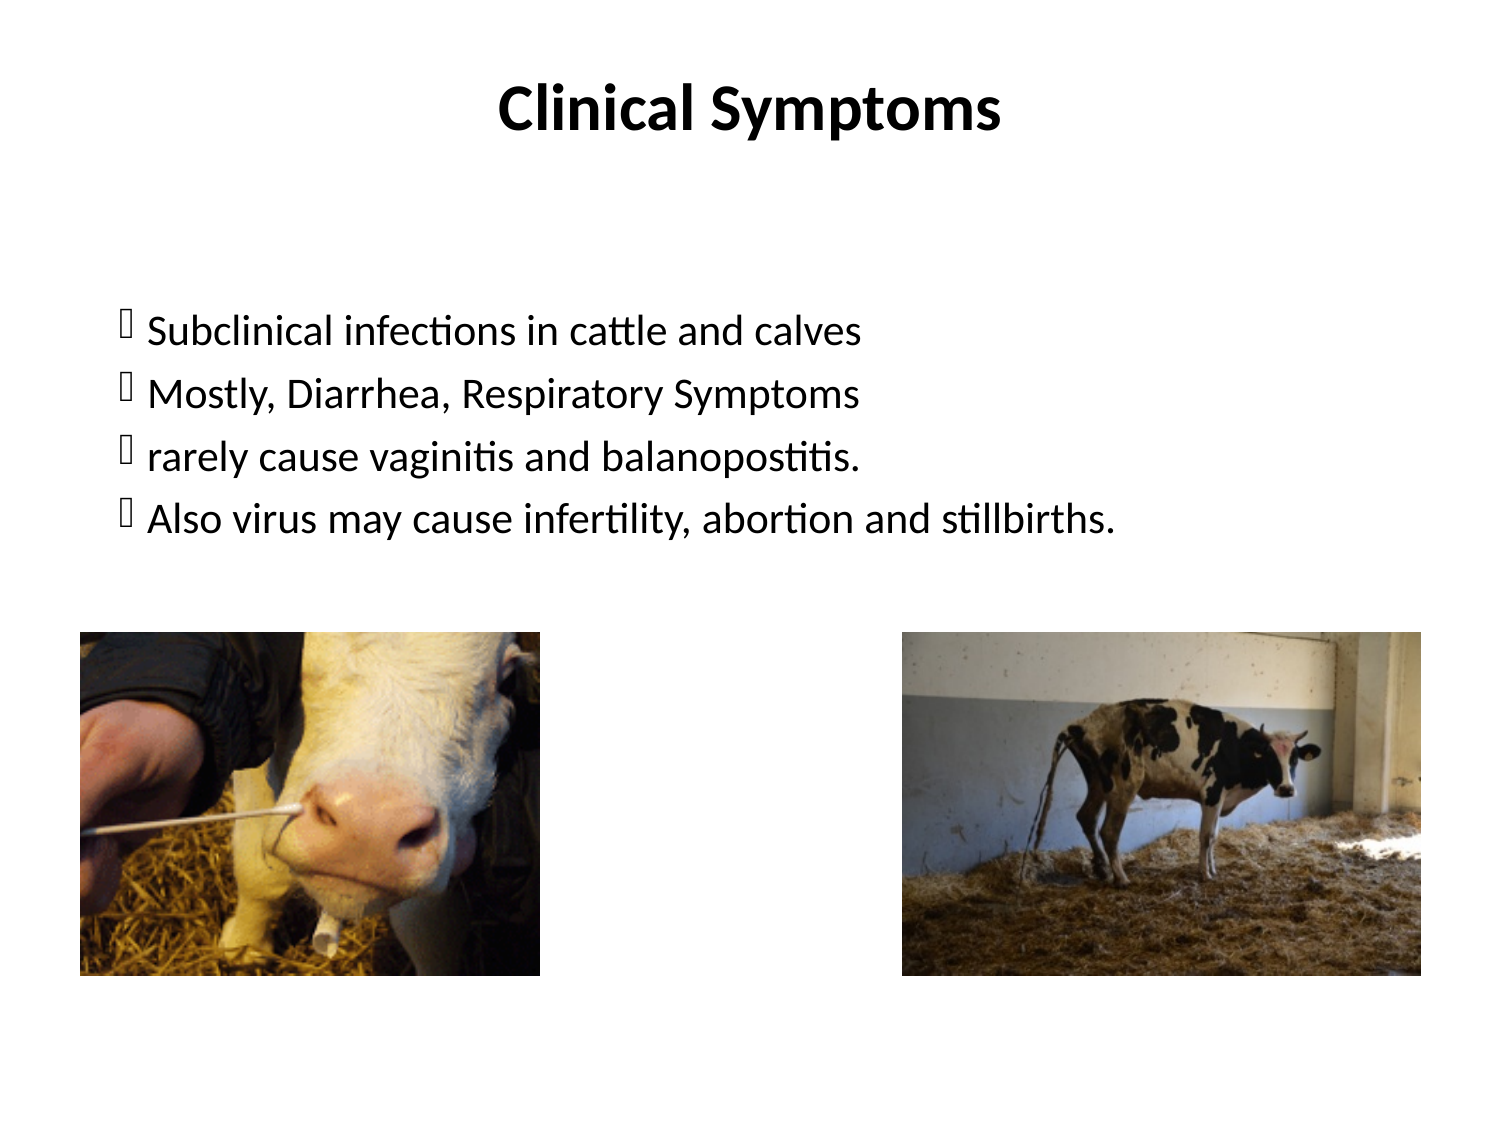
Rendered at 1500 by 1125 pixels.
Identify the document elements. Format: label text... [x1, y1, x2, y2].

picture [902, 632, 1421, 976]
list Subclinical infections in cattle and calves Mostly, Diarrhea, Respiratory Symptoms rarely cause vaginitis and balanopostitis. Also virus may cause infertility, abortion and stillbirths. [103, 299, 1398, 1014]
picture [80, 632, 540, 976]
title Clinical Symptoms [103, 0, 1398, 218]
